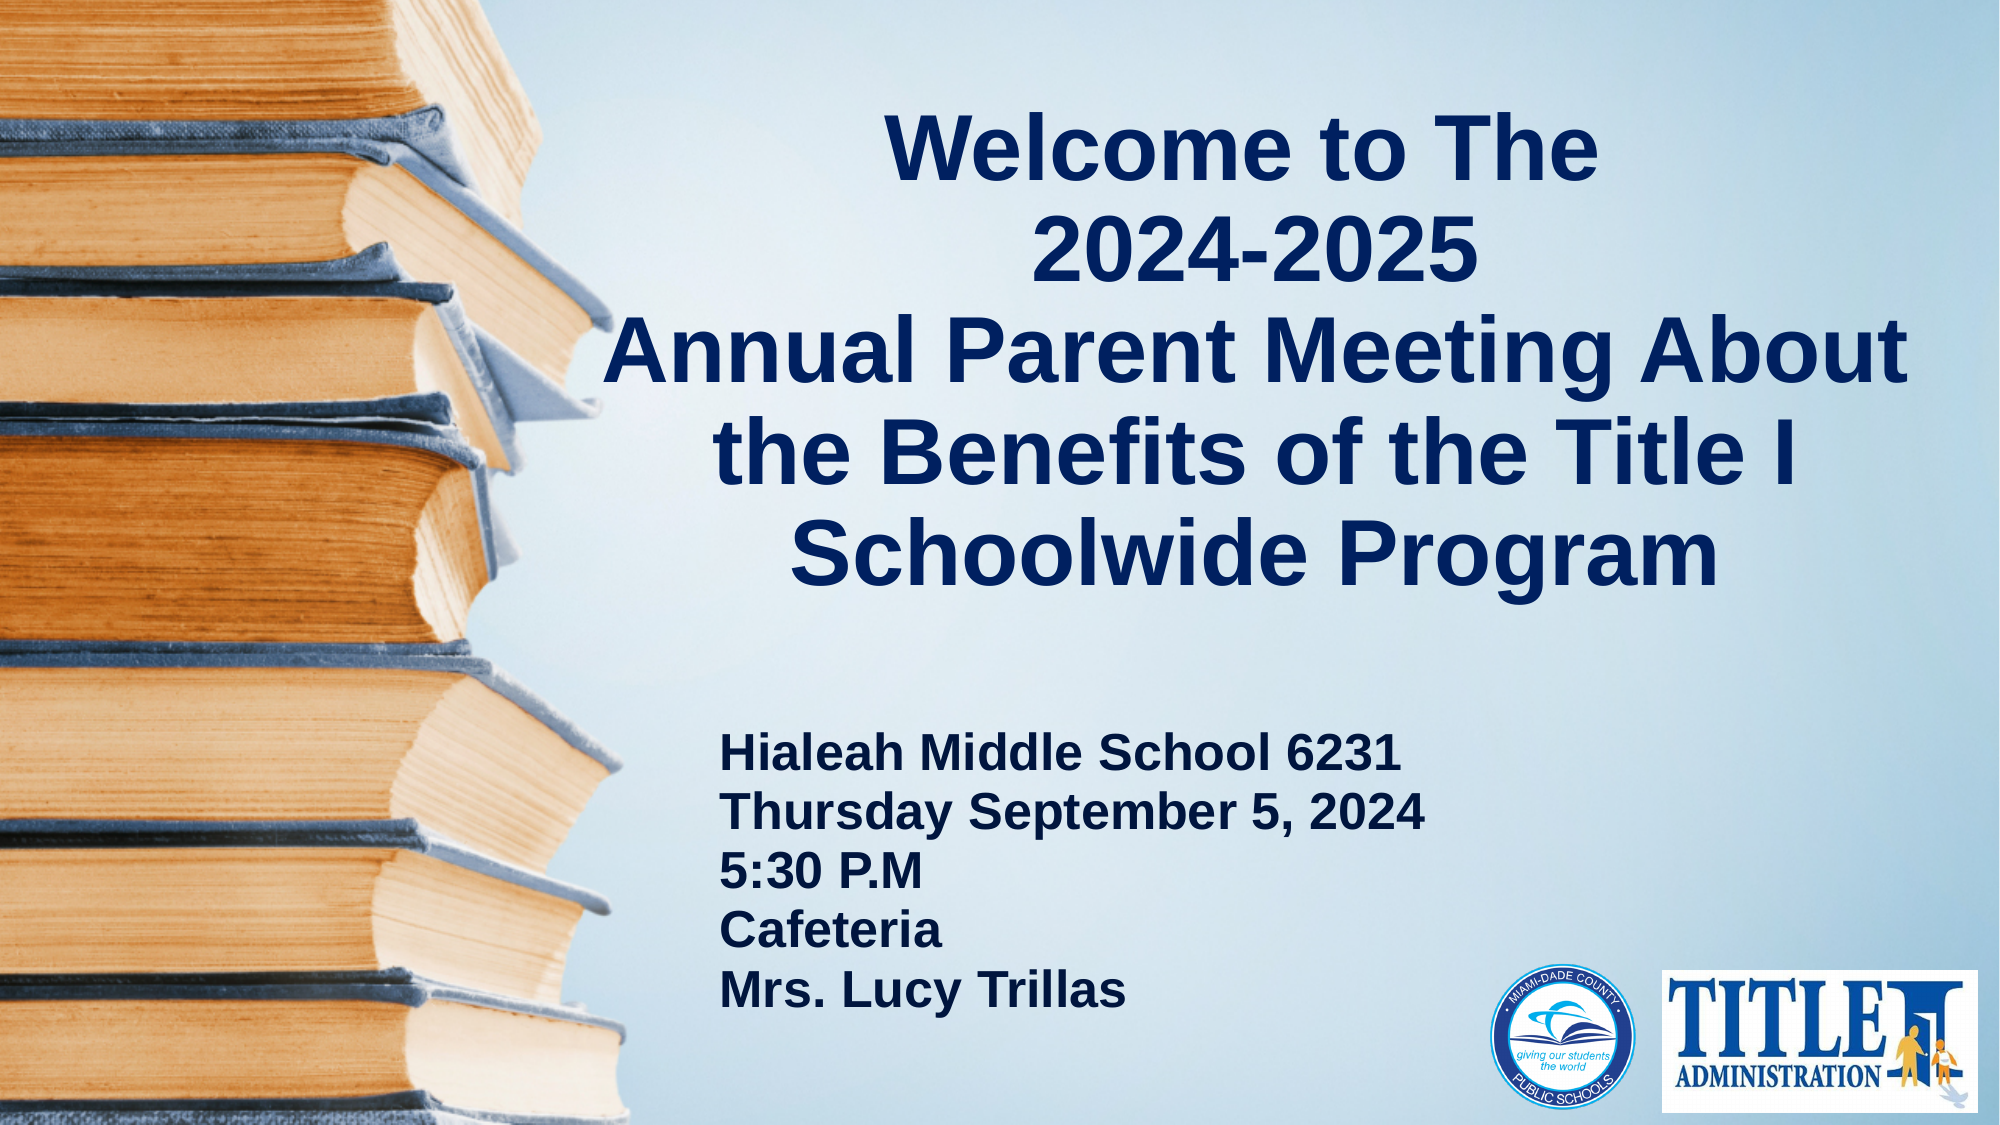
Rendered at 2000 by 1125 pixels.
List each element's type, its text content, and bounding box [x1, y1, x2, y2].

subtitle Hialeah Middle School 6231 Thursday September 5, 2024 5:30 P.M Cafeteria Mrs. Lucy Trillas [699, 712, 1850, 992]
title Welcome to The 2024-2025 Annual Parent Meeting About the Benefits of the Title I Schoolwide Program [512, 74, 2000, 616]
picture [0, 0, 2000, 1125]
